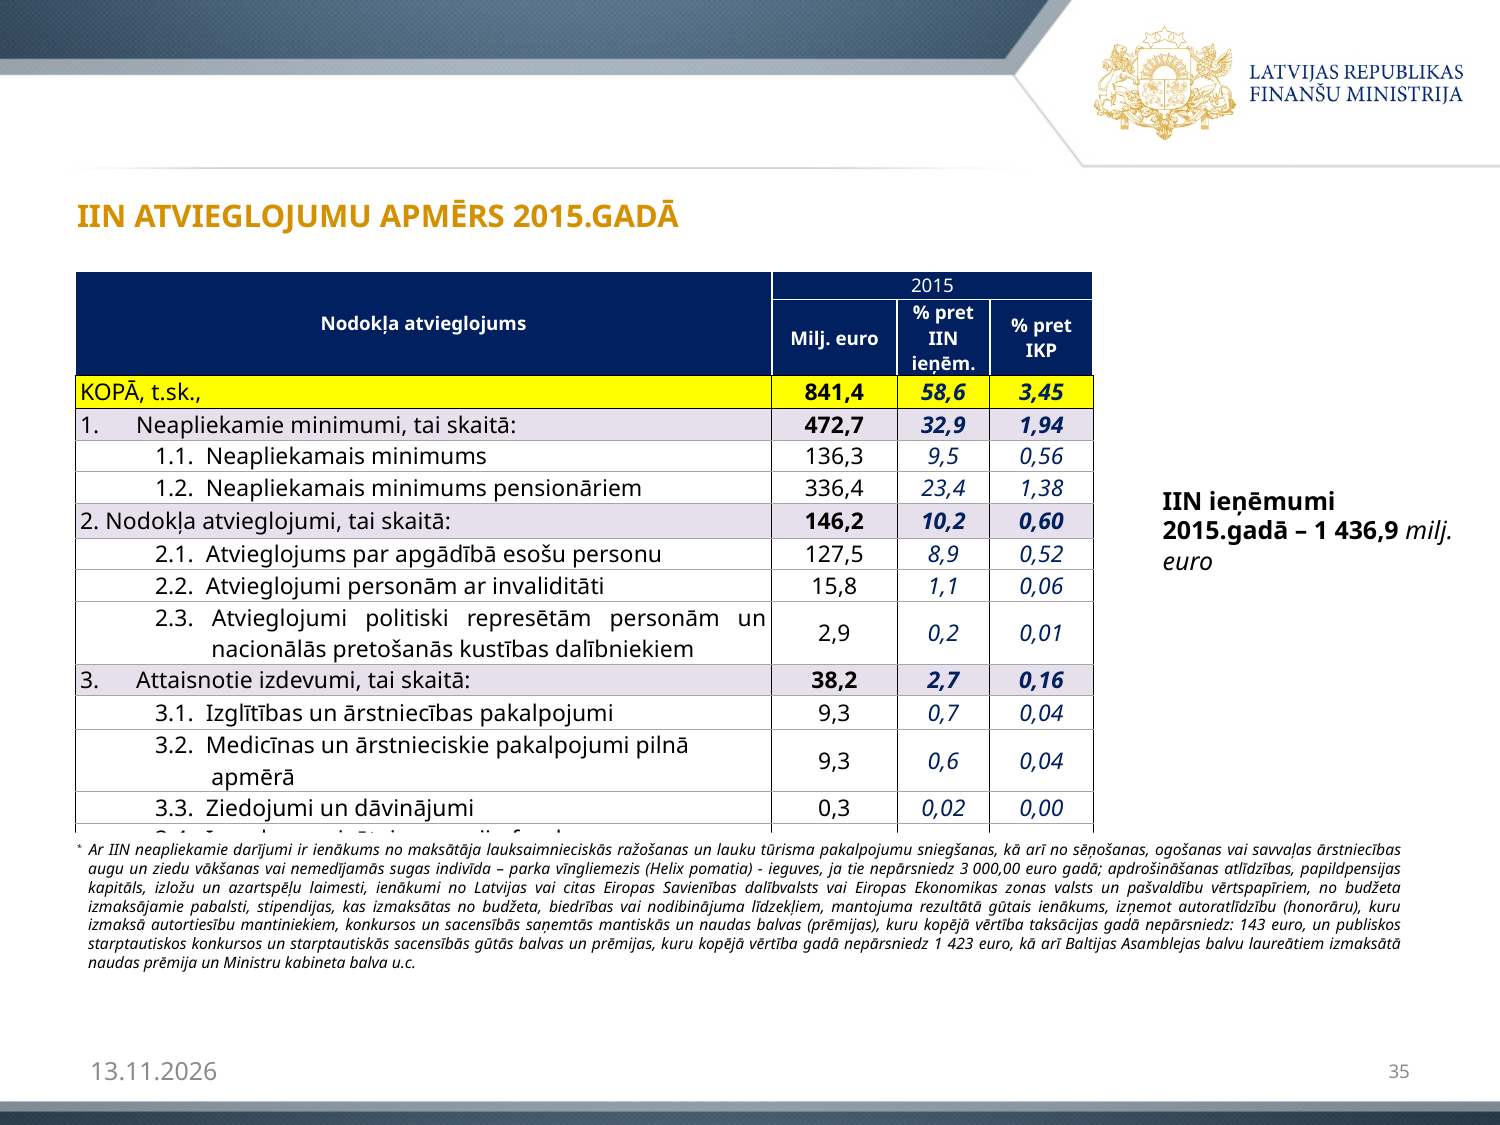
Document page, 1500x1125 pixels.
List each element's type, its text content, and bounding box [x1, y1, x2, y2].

text_box IIN ieņēmumi 2015.gadā – 1 436,9 milj. euro [1147, 477, 1469, 583]
table_cell 0,6 [898, 730, 989, 791]
table_cell 3.3. Ziedojumi un dāvinājumi [76, 792, 771, 823]
table_cell 3.4. Iemaksas privātajos pensiju fondos un apdrošināšanas prēmiju maksājumi [76, 824, 771, 832]
table_cell 2,7 [898, 665, 989, 695]
table_cell 0,04 [990, 730, 1093, 791]
table_cell 23,4 [898, 472, 989, 503]
table_cell 0,08 [990, 824, 1093, 832]
table_cell 0,04 [990, 696, 1093, 729]
table_cell 2,9 [772, 602, 897, 664]
table_cell 0,2 [898, 602, 989, 664]
table_cell 0,06 [990, 570, 1093, 601]
table_cell 336,4 [772, 472, 897, 503]
picture [0, 0, 1500, 1125]
table_cell 9,3 [772, 696, 897, 729]
table_cell 1,38 [990, 472, 1093, 503]
text_box * Ar IIN neapliekamie darījumi ir ienākums no maksātāja lauksaimnieciskās ražošanas un lauku tūrisma pakalpojumu sniegšanas, kā arī no sēņošanas, ogošanas vai savvaļas ārstniecības augu un ziedu vākšanas vai nemedījamās sugas indivīda – parka vīngliemezis (Helix pomatia) - ieguves, ja tie nepārsniedz 3 000,00 euro gadā; apdrošināšanas atlīdzības, papildpensijas kapitāls, izložu un azartspēļu laimesti, ienākumi no Latvijas vai citas Eiropas Savienības dalībvalsts vai Eiropas Ekonomikas zonas valsts un pašvaldību vērtspapīriem, no budžeta izmaksājamie pabalsti, stipendijas, kas izmaksātas no budžeta, biedrības vai nodibinājuma līdzekļiem, mantojuma rezultātā gūtais ienākums, izņemot autoratlīdzību (honorāru), kuru izmaksā autortiesību mantiniekiem, konkursos un sacensībās saņemtās mantiskās un naudas balvas (prēmijas), kuru kopējā vērtība taksācijas gadā nepārsniedz: 143 euro, un publiskos starptautiskos konkursos un starptautiskās sacensībās gūtās balvas un prēmijas, kuru kopējā vērtība gadā nepārsniedz 1 423 euro, kā arī Baltijas Asamblejas balvu laureātiem izmaksātā naudas prēmija un Ministru kabineta balva u.c. [61, 832, 1416, 979]
table_cell 3.2. Medicīnas un ārstnieciskie pakalpojumi pilnā apmērā [76, 730, 771, 791]
table_cell 58,6 [898, 376, 989, 408]
table_header Nodokļa atvieglojums [76, 272, 771, 375]
table_cell 10,2 [898, 504, 989, 538]
table_cell 2.2. Atvieglojumi personām ar invaliditāti [76, 570, 771, 601]
table_cell 1,3 [898, 824, 989, 832]
table_cell 0,7 [898, 696, 989, 729]
table_cell 3,45 [990, 376, 1093, 408]
table_cell 2.1. Atvieglojums par apgādībā esošu personu [76, 539, 771, 569]
table_cell 9,3 [772, 730, 897, 791]
table_cell 841,4 [772, 376, 897, 408]
table_cell 1,1 [898, 570, 989, 601]
table_cell 1.1. Neapliekamais minimums [76, 441, 771, 471]
table_cell 9,5 [898, 441, 989, 471]
table_cell 2.3. Atvieglojumi politiski represētām personām un nacionālās pretošanās kustības dalībniekiem [76, 602, 771, 664]
table_cell % pret IKP [991, 300, 1092, 375]
table_cell 0,60 [990, 504, 1093, 538]
table_cell % pret IIN ieņēm. [898, 300, 989, 375]
table_cell 2. Nodokļa atvieglojumi, tai skaitā: [76, 504, 771, 538]
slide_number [75, 1042, 425, 1103]
table_cell 0,56 [990, 441, 1093, 471]
table_cell 146,2 [772, 504, 897, 538]
table_cell Milj. euro [773, 300, 896, 375]
title IIN atvieglojumu apmērs 2015.gadā [62, 188, 771, 243]
table_cell 19,2 [772, 824, 897, 832]
table_cell 0,00 [990, 792, 1093, 823]
table_cell KOPĀ, t.sk., [76, 376, 771, 408]
table_cell 0,52 [990, 539, 1093, 569]
table_header 2015 [773, 272, 1092, 299]
table_cell 8,9 [898, 539, 989, 569]
table_cell 1,94 [990, 409, 1093, 440]
table_cell 0,16 [990, 665, 1093, 695]
table_cell 3.1. Izglītības un ārstniecības pakalpojumi [76, 696, 771, 729]
table_cell 15,8 [772, 570, 897, 601]
table_cell 472,7 [772, 409, 897, 440]
table_cell 32,9 [898, 409, 989, 440]
table_cell Neapliekamie minimumi, tai skaitā: [76, 409, 771, 440]
table_cell 136,3 [772, 441, 897, 471]
table_cell 38,2 [772, 665, 897, 695]
table_cell 0,01 [990, 602, 1093, 664]
slide_number 35 [1074, 1042, 1425, 1103]
table_cell 1.2. Neapliekamais minimums pensionāriem [76, 472, 771, 503]
table_cell 127,5 [772, 539, 897, 569]
table_cell 0,02 [898, 792, 989, 823]
table_cell Attaisnotie izdevumi, tai skaitā: [76, 665, 771, 695]
table_cell 0,3 [772, 792, 897, 823]
